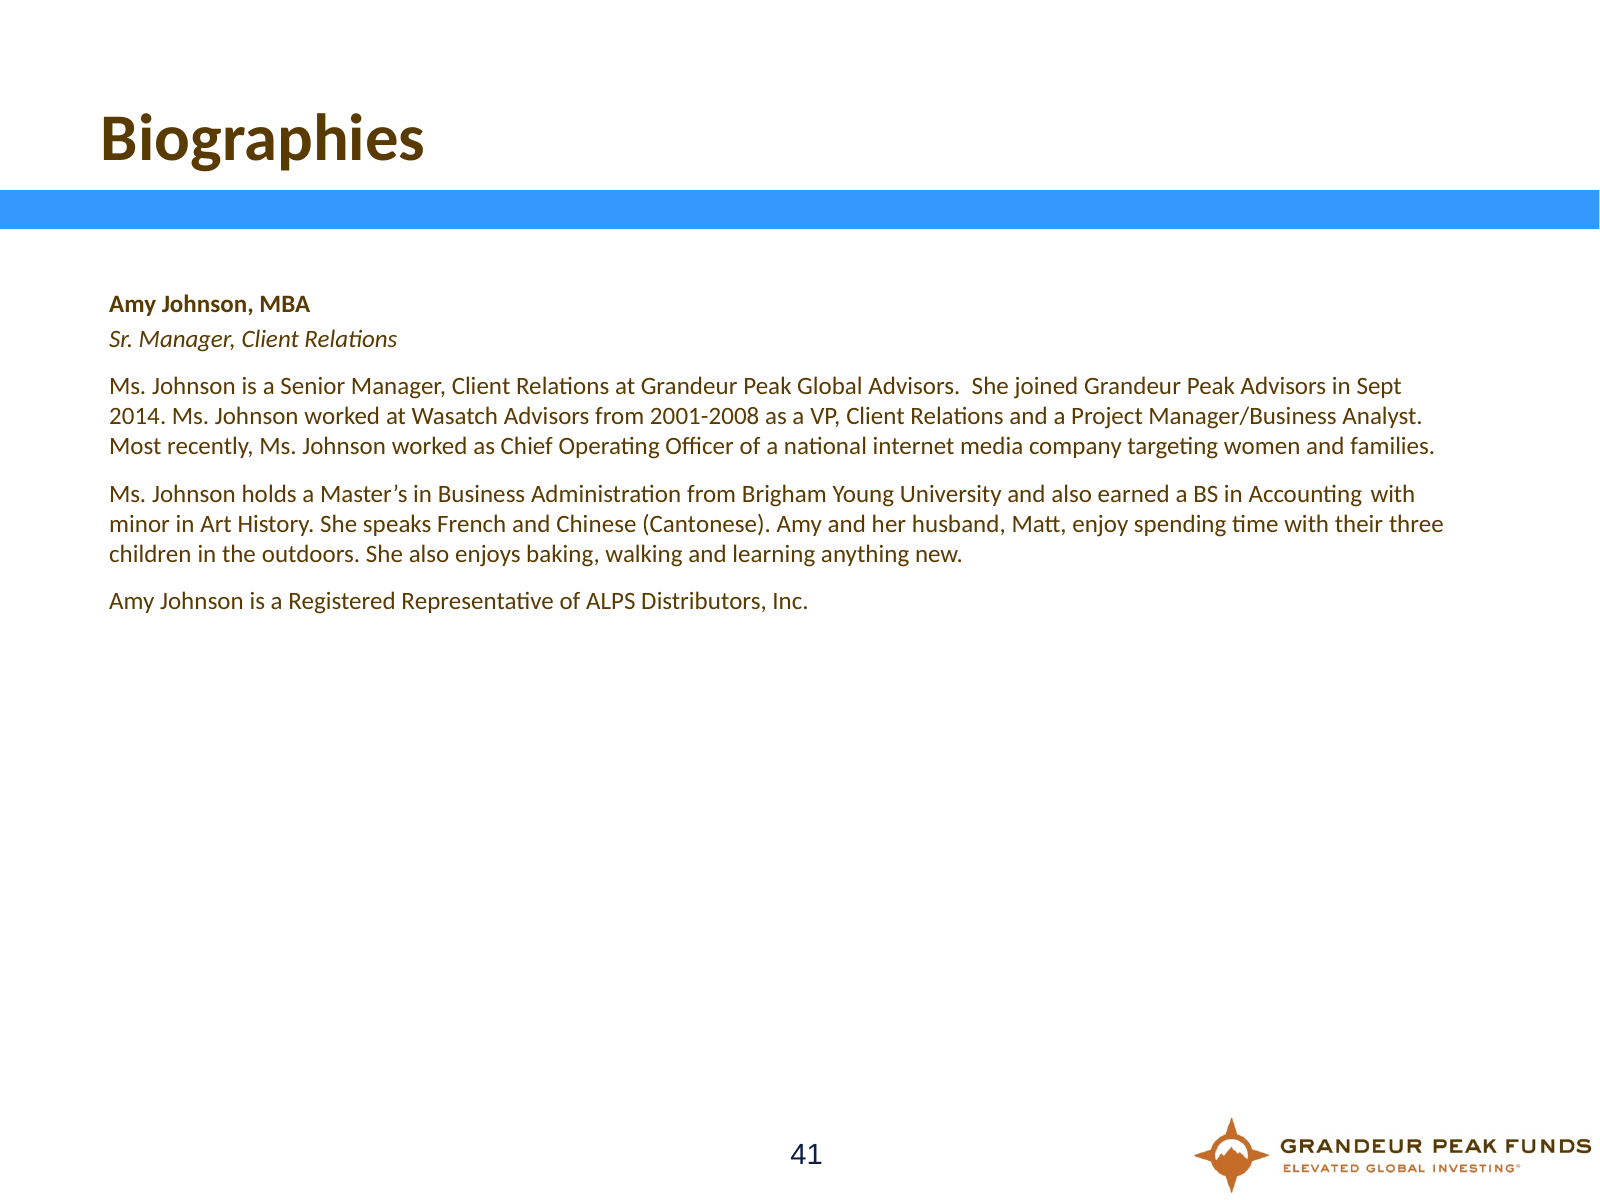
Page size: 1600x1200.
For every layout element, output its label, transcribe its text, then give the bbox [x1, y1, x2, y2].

picture [1189, 1112, 1596, 1198]
list Amy Johnson, MBA Sr. Manager, Client Relations Ms. Johnson is a Senior Manager, Client Relations at Grandeur Peak Global Advisors. She joined Grandeur Peak Advisors in Sept 2014. Ms. Johnson worked at Wasatch Advisors from 2001-2008 as a VP, Client Relations and a Project Manager/Business Analyst. Most recently, Ms. Johnson worked as Chief Operating Officer of a national internet media company targeting women and families. Ms. Johnson holds a Master’s in Business Administration from Brigham Young University and also earned a BS in Accounting with minor in Art History. She speaks French and Chinese (Cantonese). Amy and her husband, Matt, enjoy spending time with their three children in the outdoors. She also enjoys baking, walking and learning anything new. Amy Johnson is a Registered Representative of ALPS Distributors, Inc. [33, 279, 1470, 1033]
title Biographies [84, 67, 1558, 200]
slide_number 41 [758, 1127, 840, 1181]
